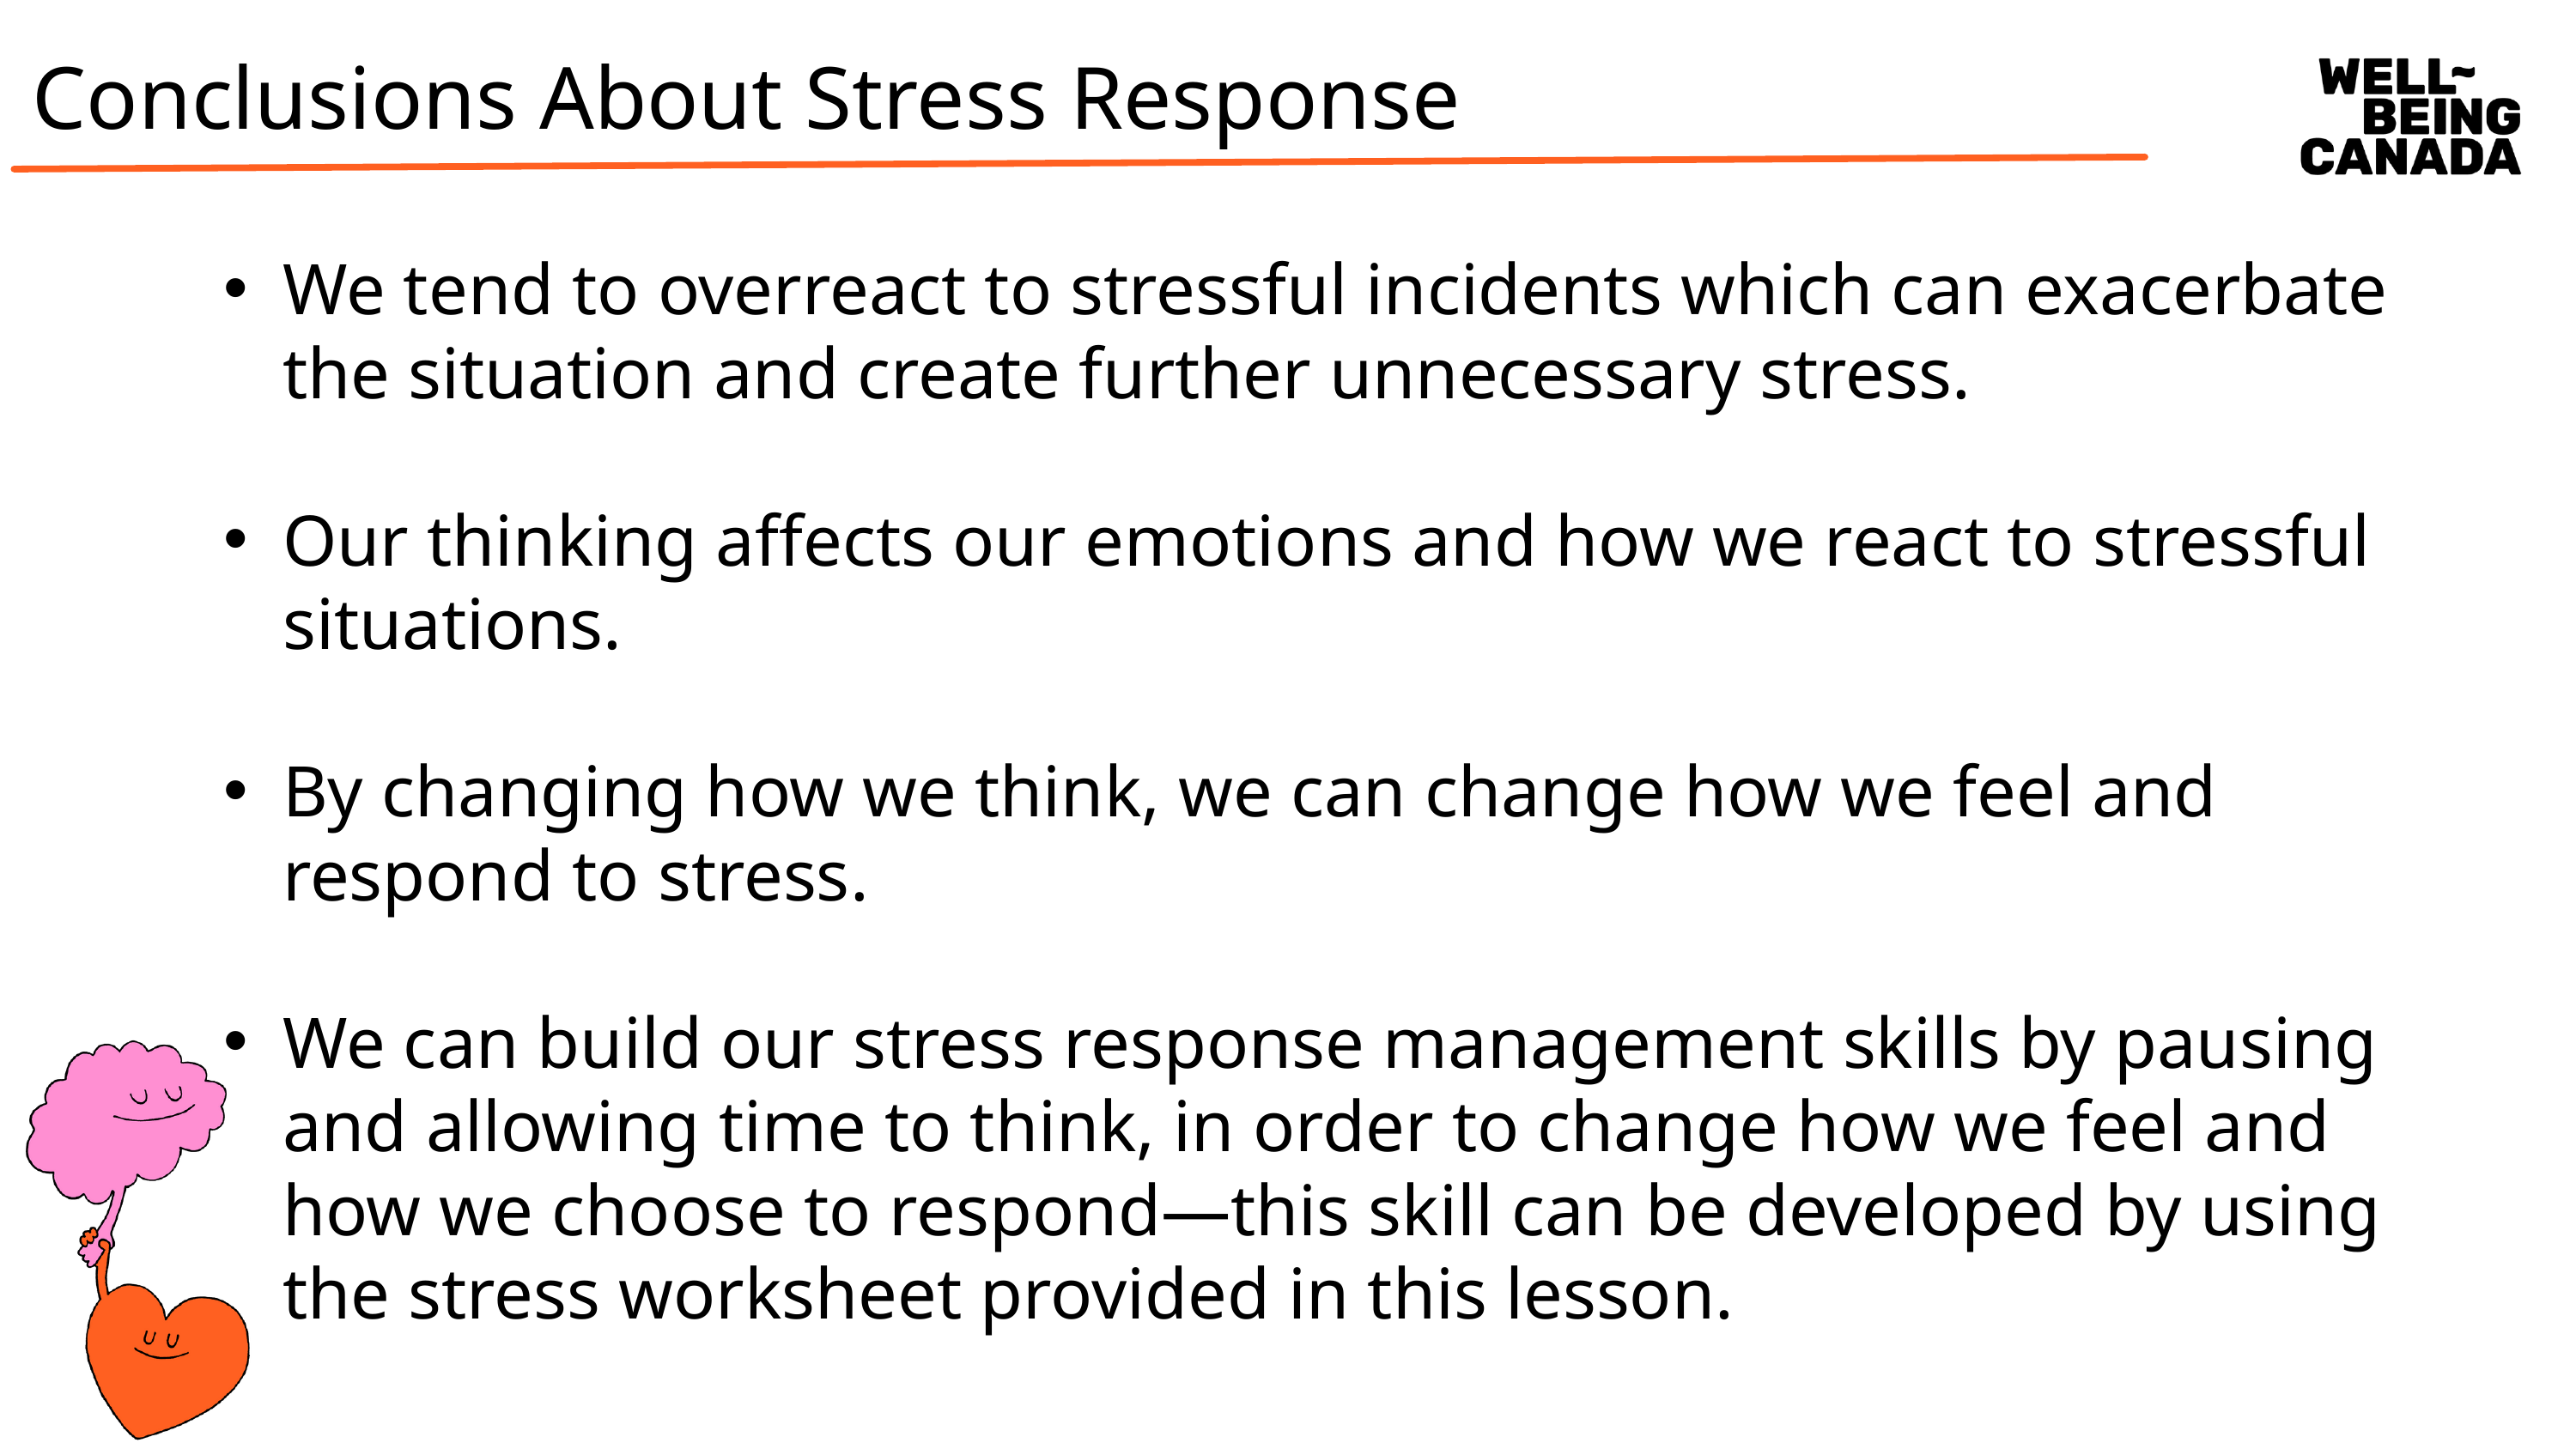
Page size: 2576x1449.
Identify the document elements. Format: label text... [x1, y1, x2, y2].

text_box We tend to overreact to stressful incidents which can exacerbate the situation and create further unnecessary stress. Our thinking affects our emotions and how we react to stressful situations. By changing how we think, we can change how we feel and respond to stress. We can build our stress response management skills by pausing and allowing time to think, in order to change how we feel and how we choose to respond—this skill can be developed by using the stress worksheet provided in this lesson. [164, 245, 2412, 1417]
picture [2293, 0, 2531, 238]
text_box [0, 1003, 374, 1449]
text_box Conclusions About Stress Response [32, 43, 1725, 147]
